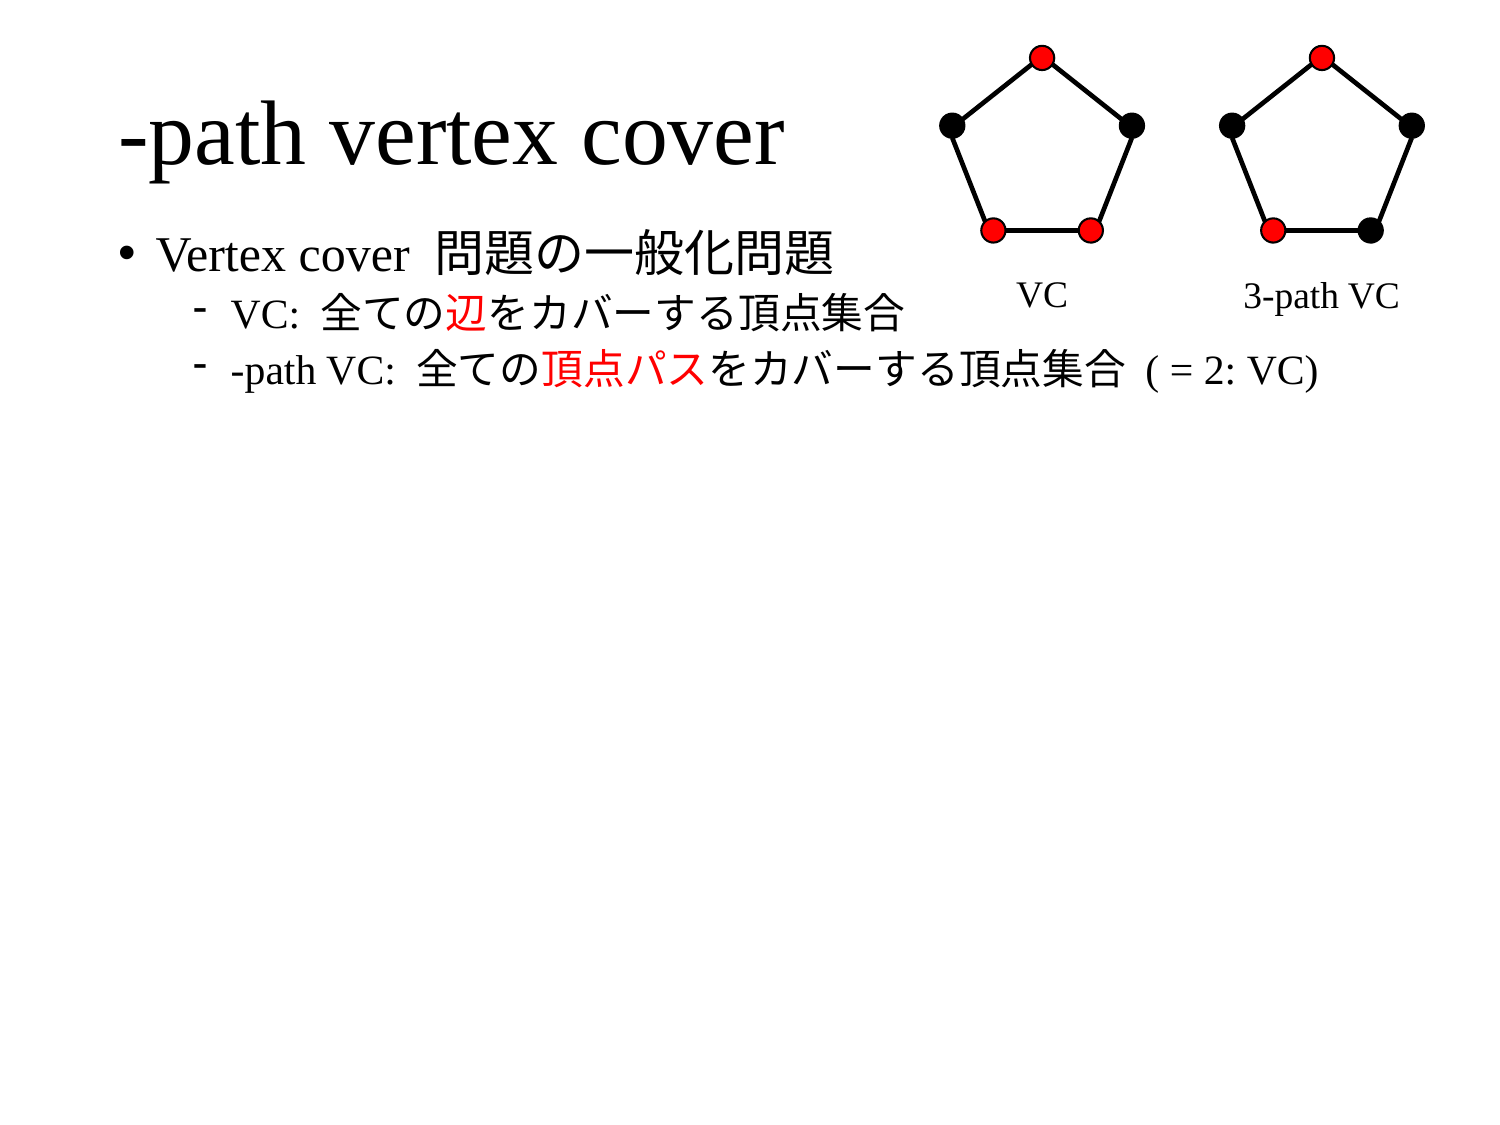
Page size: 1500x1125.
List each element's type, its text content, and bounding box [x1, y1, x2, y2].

text_box [1269, 217, 1287, 244]
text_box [952, 137, 994, 243]
text_box [989, 217, 1007, 244]
text_box VC [1001, 262, 1083, 323]
text_box 3-path VC [1228, 264, 1416, 324]
text_box [1032, 44, 1052, 49]
text_box [1402, 116, 1425, 139]
text_box [1312, 44, 1332, 49]
text_box [1077, 217, 1095, 244]
text_box [1218, 116, 1242, 139]
text_box [1357, 217, 1375, 244]
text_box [1370, 137, 1412, 243]
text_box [1232, 137, 1274, 243]
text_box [1223, 49, 1313, 135]
text_box [1122, 116, 1146, 139]
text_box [1090, 137, 1132, 243]
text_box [943, 49, 1033, 135]
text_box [1033, 49, 1141, 135]
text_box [1313, 49, 1421, 135]
text_box [939, 116, 962, 139]
